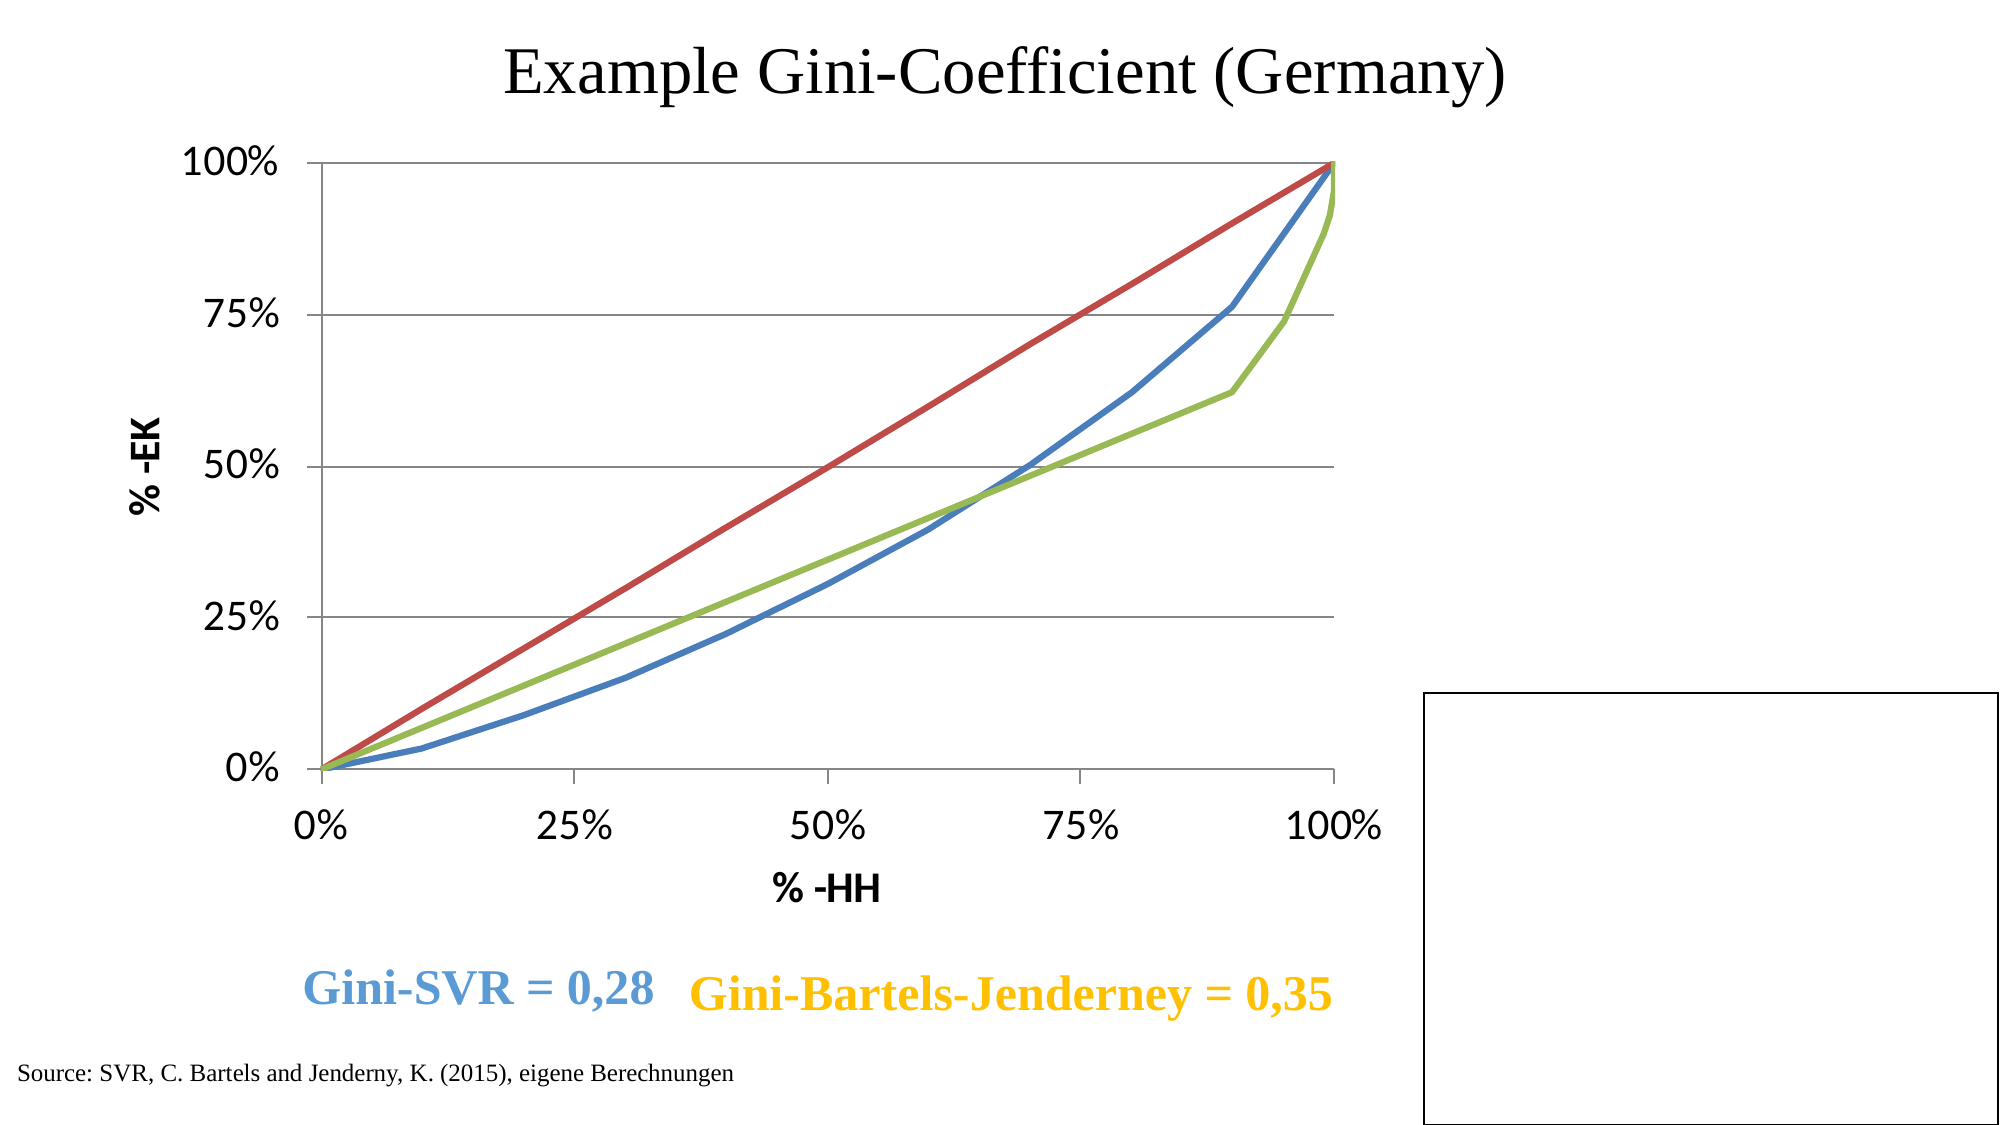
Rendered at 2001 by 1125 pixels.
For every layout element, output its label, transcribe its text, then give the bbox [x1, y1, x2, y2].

text_box Gini-Bartels-Jenderney = 0,35 [674, 953, 1349, 1028]
picture [82, 122, 1413, 948]
text_box Example Gini-Coefficient (Germany) [279, 19, 1733, 126]
text_box Gini-SVR = 0,28 [287, 948, 670, 1023]
text_box Source: SVR, C. Bartels and Jenderny, K. (2015), eigene Berechnungen [2, 1048, 1423, 1094]
text_box c [1423, 692, 1999, 1125]
